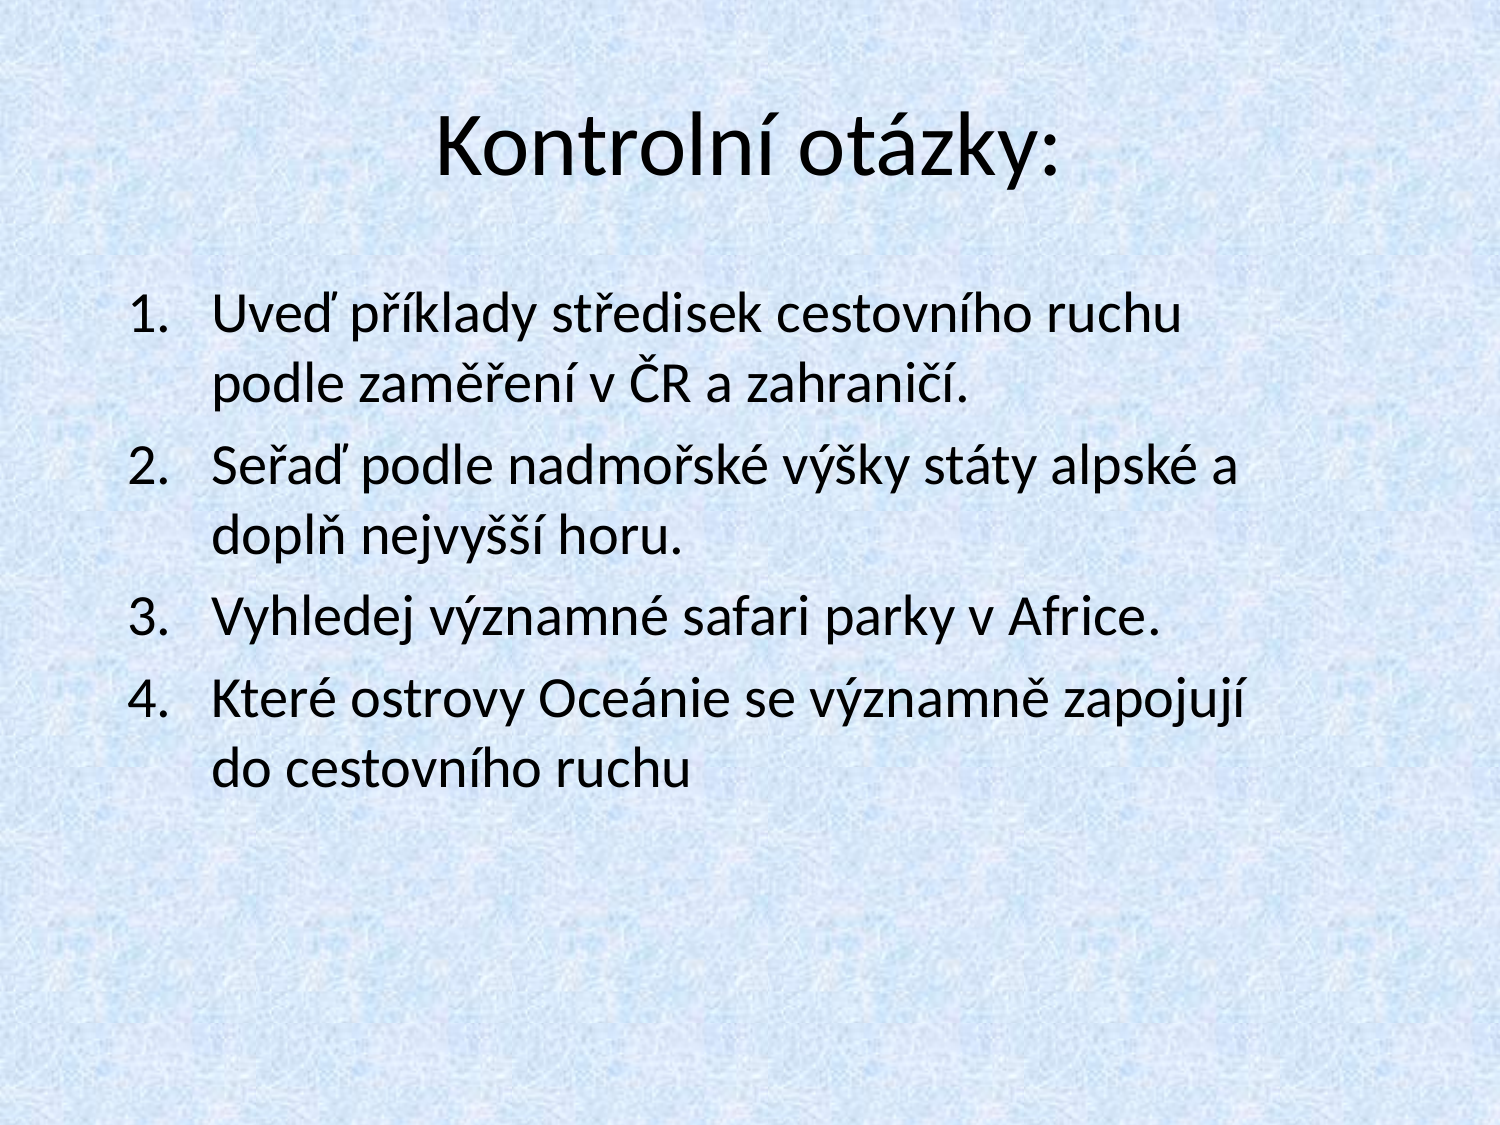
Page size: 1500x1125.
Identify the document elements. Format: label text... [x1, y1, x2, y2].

picture [0, 0, 1500, 1125]
list Uveď příklady středisek cestovního ruchu podle zaměření v ČR a zahraničí. Seřaď podle nadmořské výšky státy alpské a doplň nejvyšší horu. Vyhledej významné safari parky v Africe. Které ostrovy Oceánie se významně zapojují do cestovního ruchu [112, 267, 1317, 1010]
title Kontrolní otázky: [75, 45, 1425, 233]
